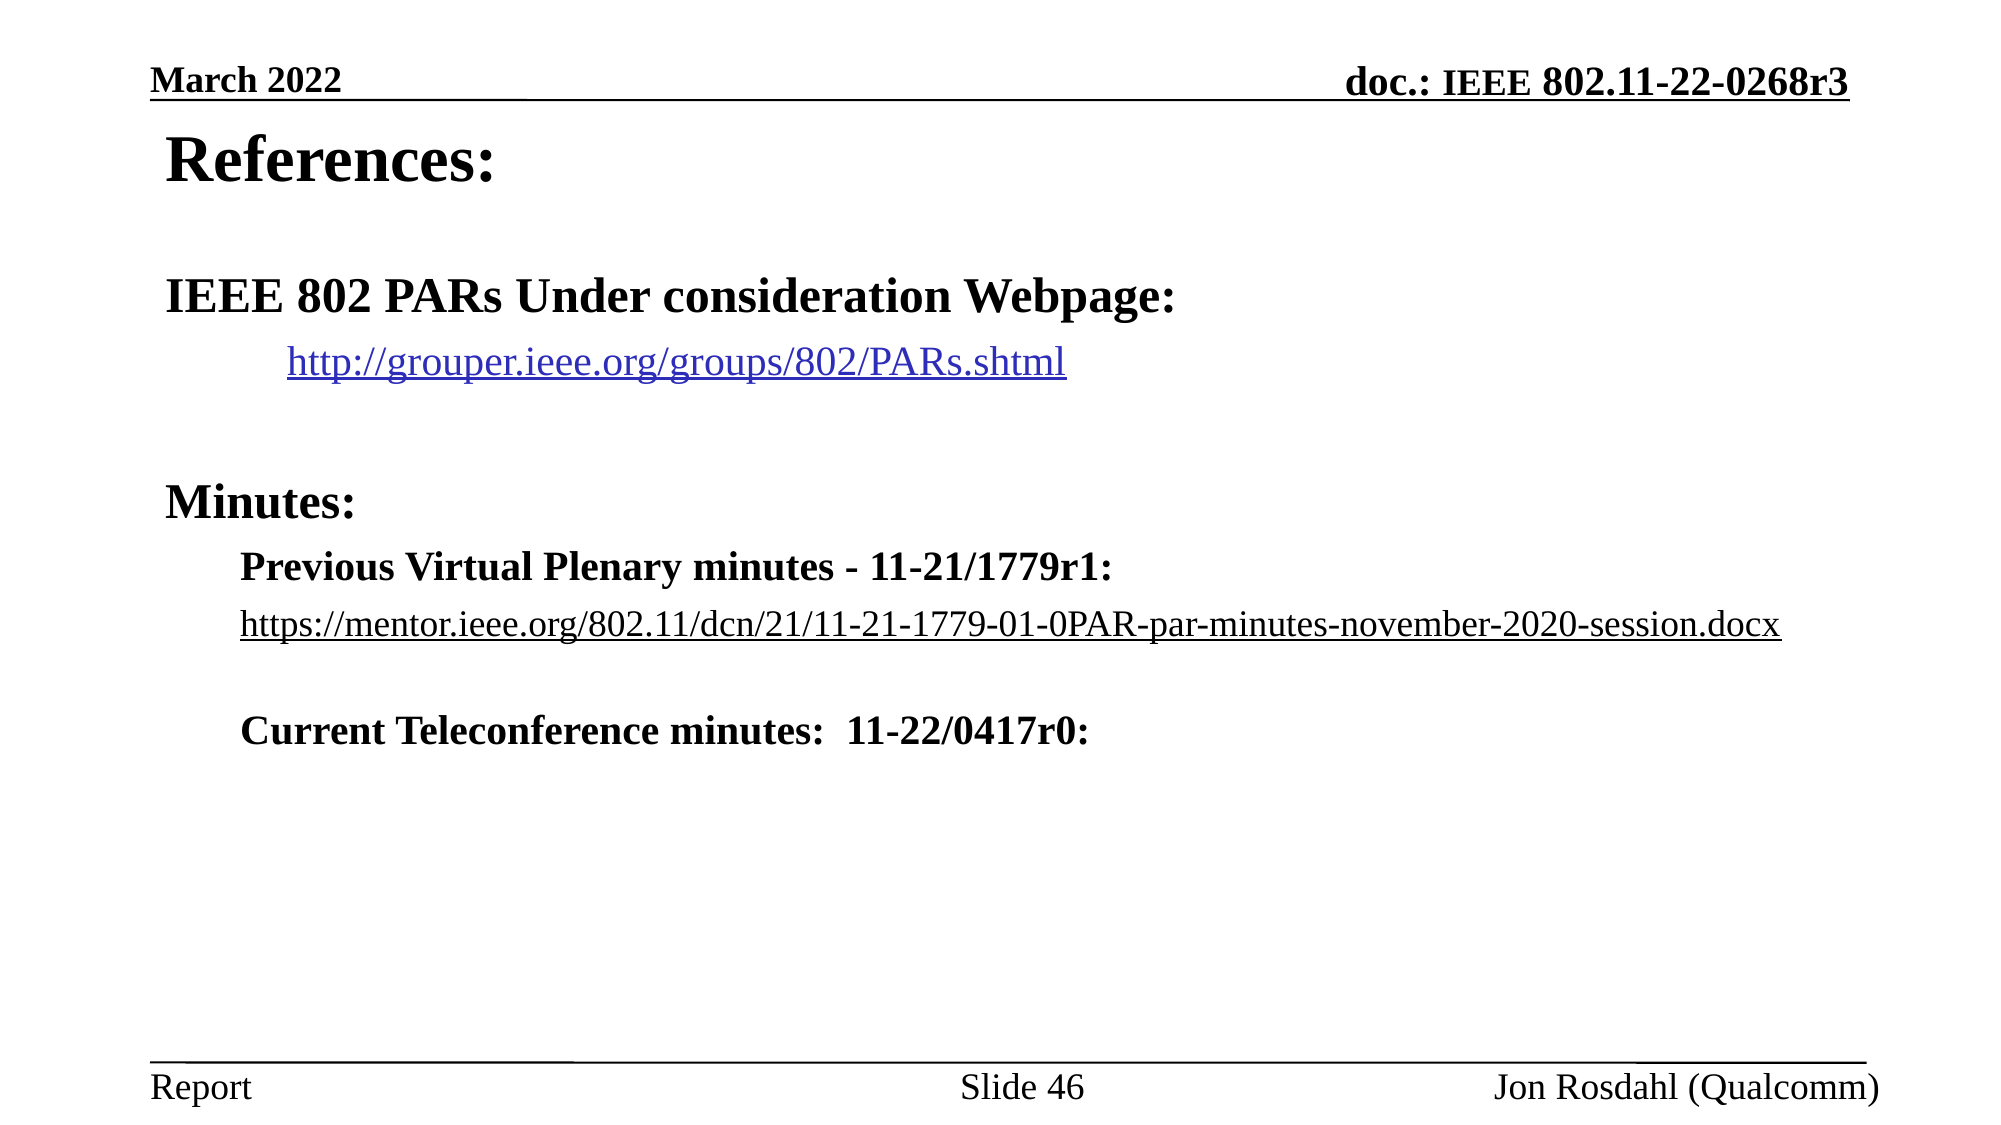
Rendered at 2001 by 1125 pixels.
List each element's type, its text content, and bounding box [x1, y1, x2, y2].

slide_number Slide 46 [950, 1061, 1095, 1125]
footer Jon Rosdahl (Qualcomm) [1436, 1061, 1881, 1108]
list IEEE 802 PARs Under consideration Webpage: http://grouper.ieee.org/groups/802/PARs.shtml Minutes: Previous Virtual Plenary minutes - 11-21/1779r1: https://mentor.ieee.org/802.11/dcn/21/11-21-1779-01-0PAR-par-minutes-november-2020-session.docx Current Teleconference minutes: 11-22/0417r0: [149, 255, 1881, 1000]
title References: [149, 112, 1850, 197]
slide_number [149, 49, 431, 100]
